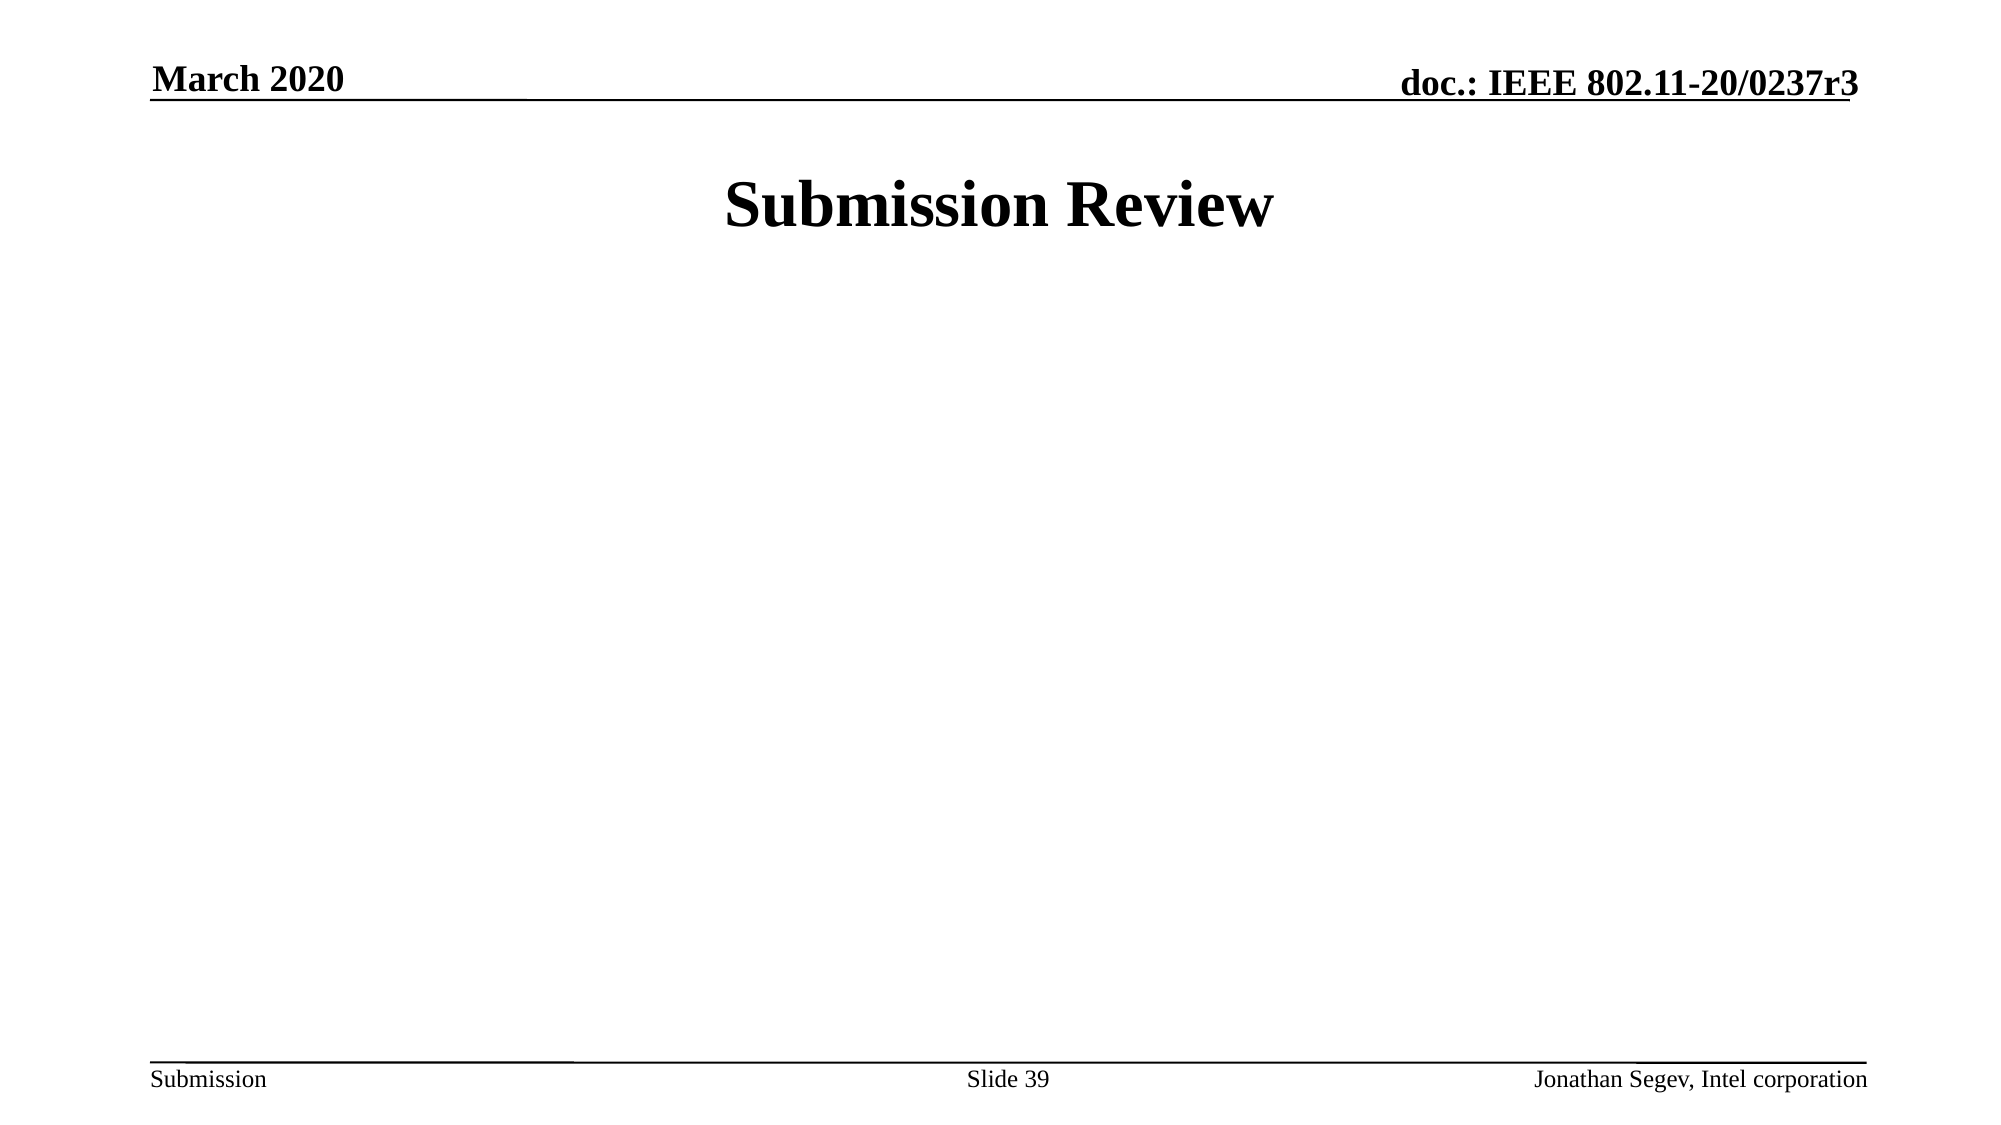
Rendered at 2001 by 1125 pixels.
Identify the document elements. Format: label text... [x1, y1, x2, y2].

slide_number Slide 39 [950, 1061, 1067, 1123]
title Submission Review [149, 112, 1850, 288]
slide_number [152, 54, 563, 100]
footer Jonathan Segev, Intel corporation [1171, 1061, 1869, 1093]
